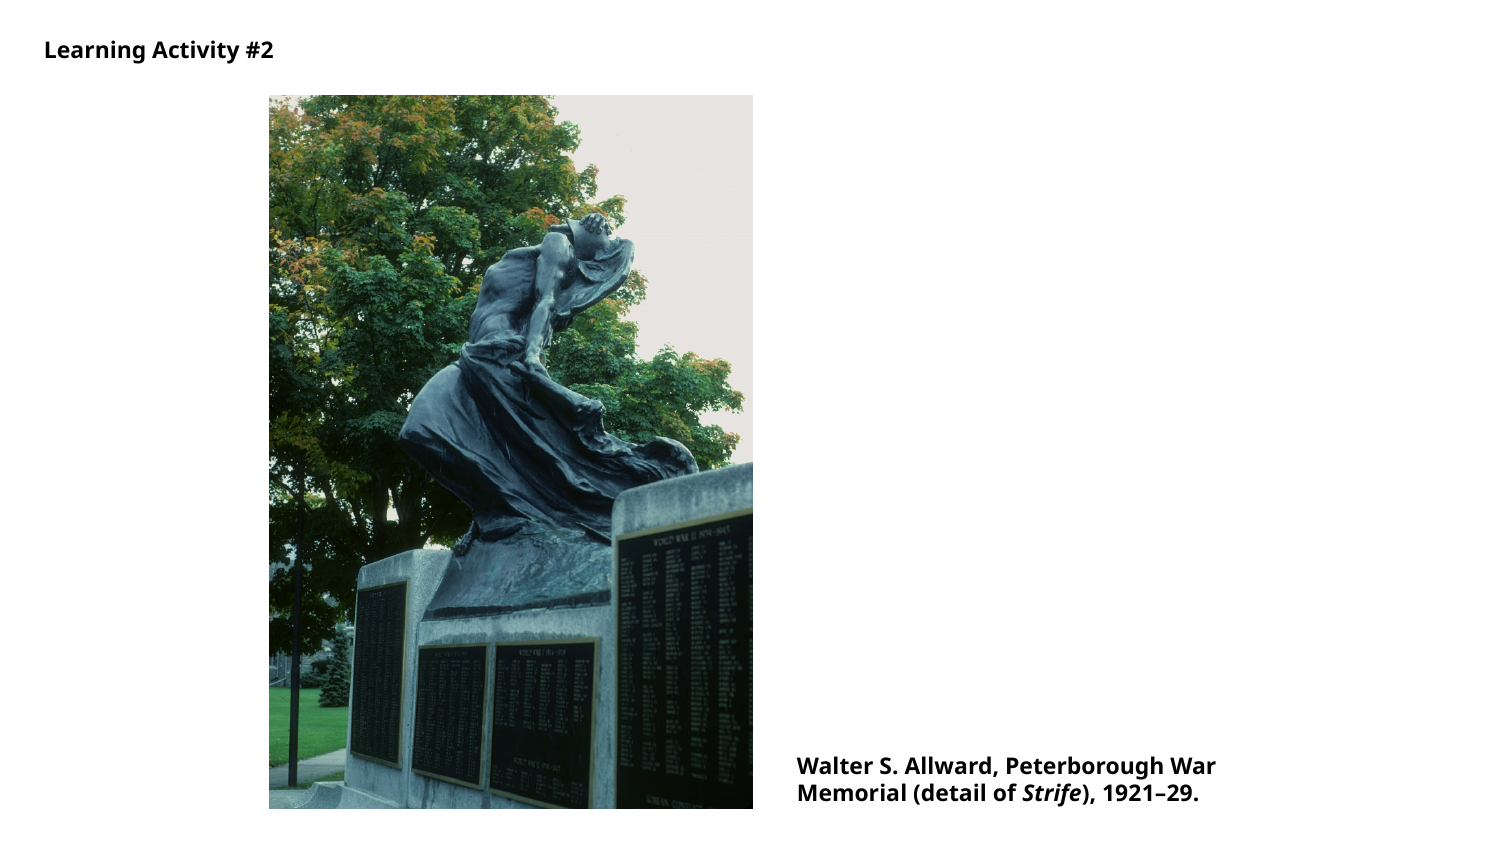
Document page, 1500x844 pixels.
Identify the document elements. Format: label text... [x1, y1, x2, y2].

text_box Walter S. Allward, Peterborough War Memorial (detail of Strife), 1921–29. [781, 736, 1459, 844]
text_box Learning Activity #2 [28, 16, 453, 78]
picture [269, 95, 754, 810]
